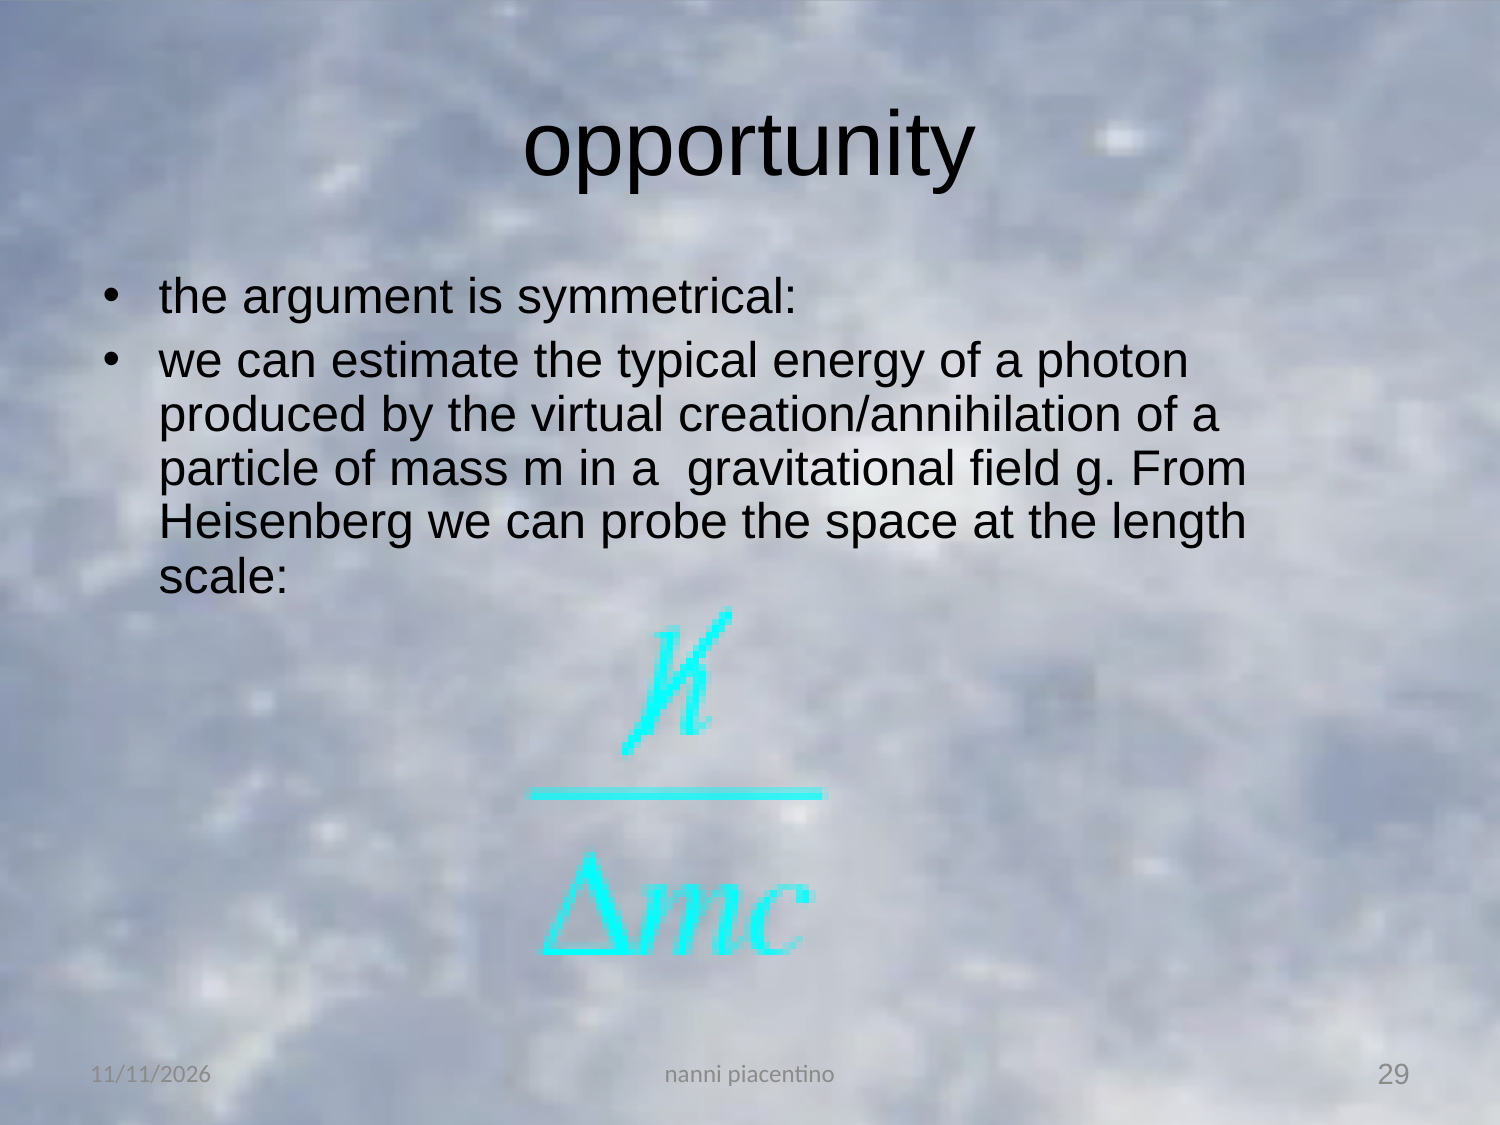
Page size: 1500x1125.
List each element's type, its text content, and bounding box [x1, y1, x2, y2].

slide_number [75, 1042, 425, 1103]
slide_number 29 [1074, 1042, 1425, 1103]
title opportunity [75, 45, 1425, 233]
picture [0, 0, 1500, 1125]
footer nanni piacentino [512, 1042, 988, 1103]
list the argument is symmetrical: we can estimate the typical energy of a photon produced by the virtual creation/annihilation of a particle of mass m in a gravitational field g. From Heisenberg we can probe the space at the length scale: [87, 262, 1388, 675]
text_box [512, 587, 830, 963]
